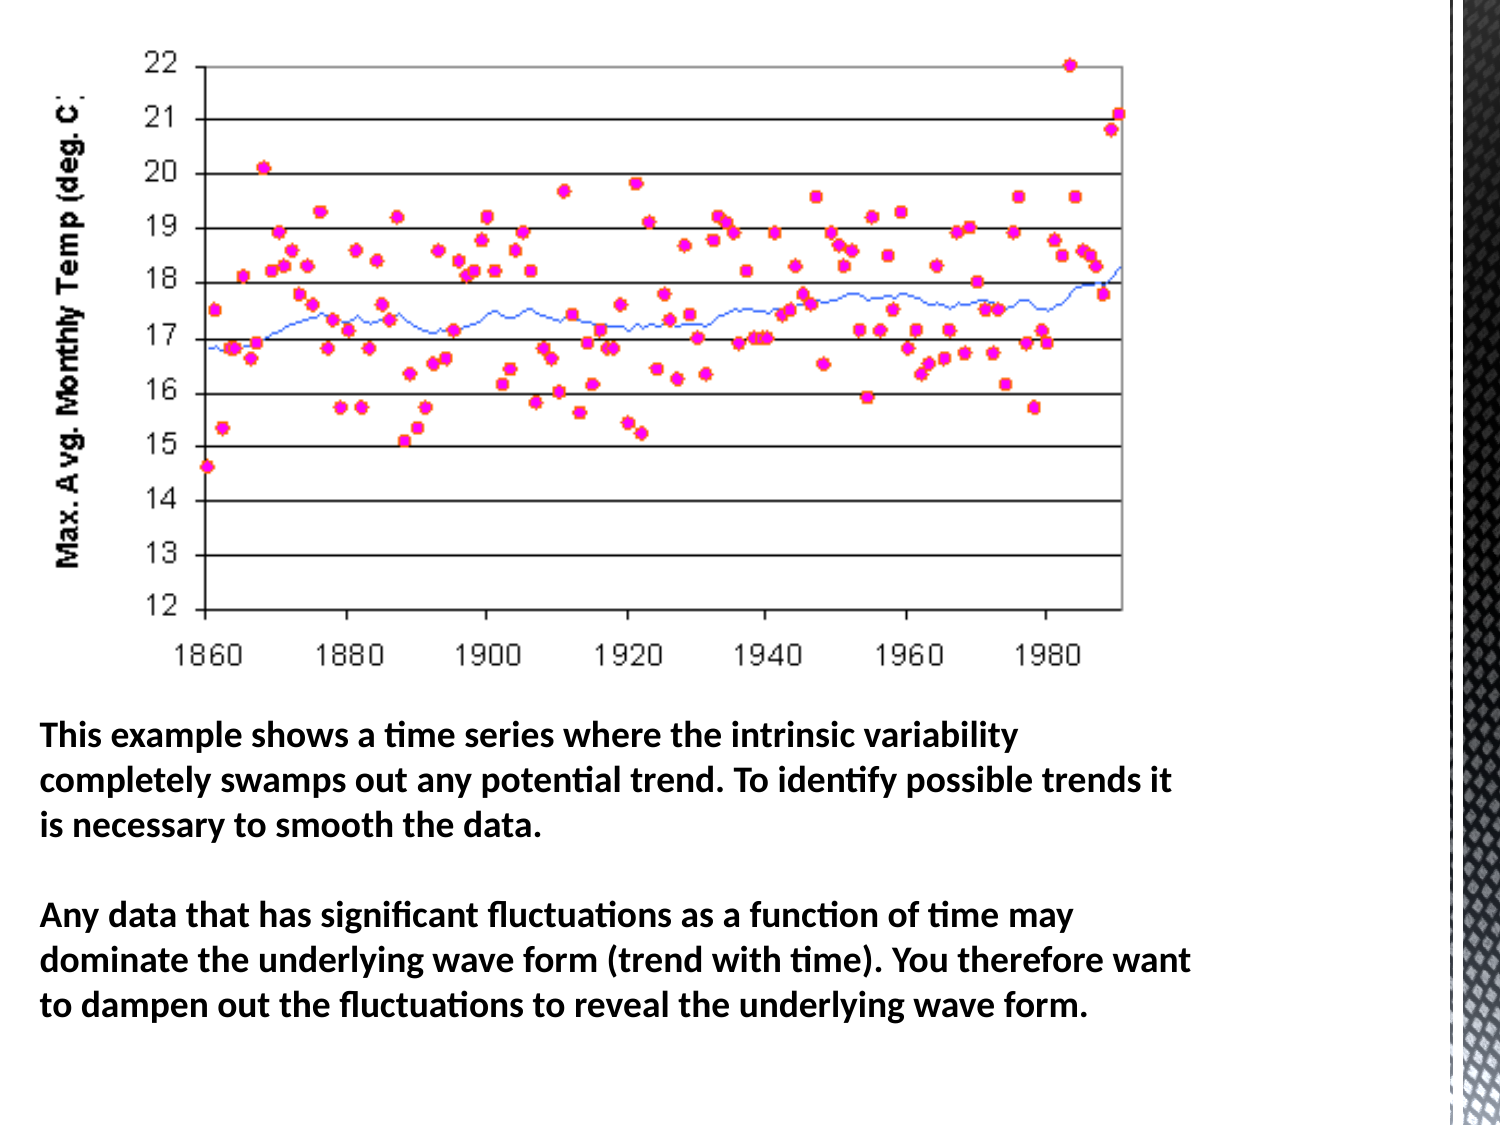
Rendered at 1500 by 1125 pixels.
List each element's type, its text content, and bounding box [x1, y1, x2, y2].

text_box This example shows a time series where the intrinsic variability completely swamps out any potential trend. To identify possible trends it is necessary to smooth the data. Any data that has significant fluctuations as a function of time may dominate the underlying wave form (trend with time). You therefore want to dampen out the fluctuations to reveal the underlying wave form. [24, 702, 1213, 1123]
picture [1447, 0, 1500, 1125]
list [0, 0, 1163, 726]
